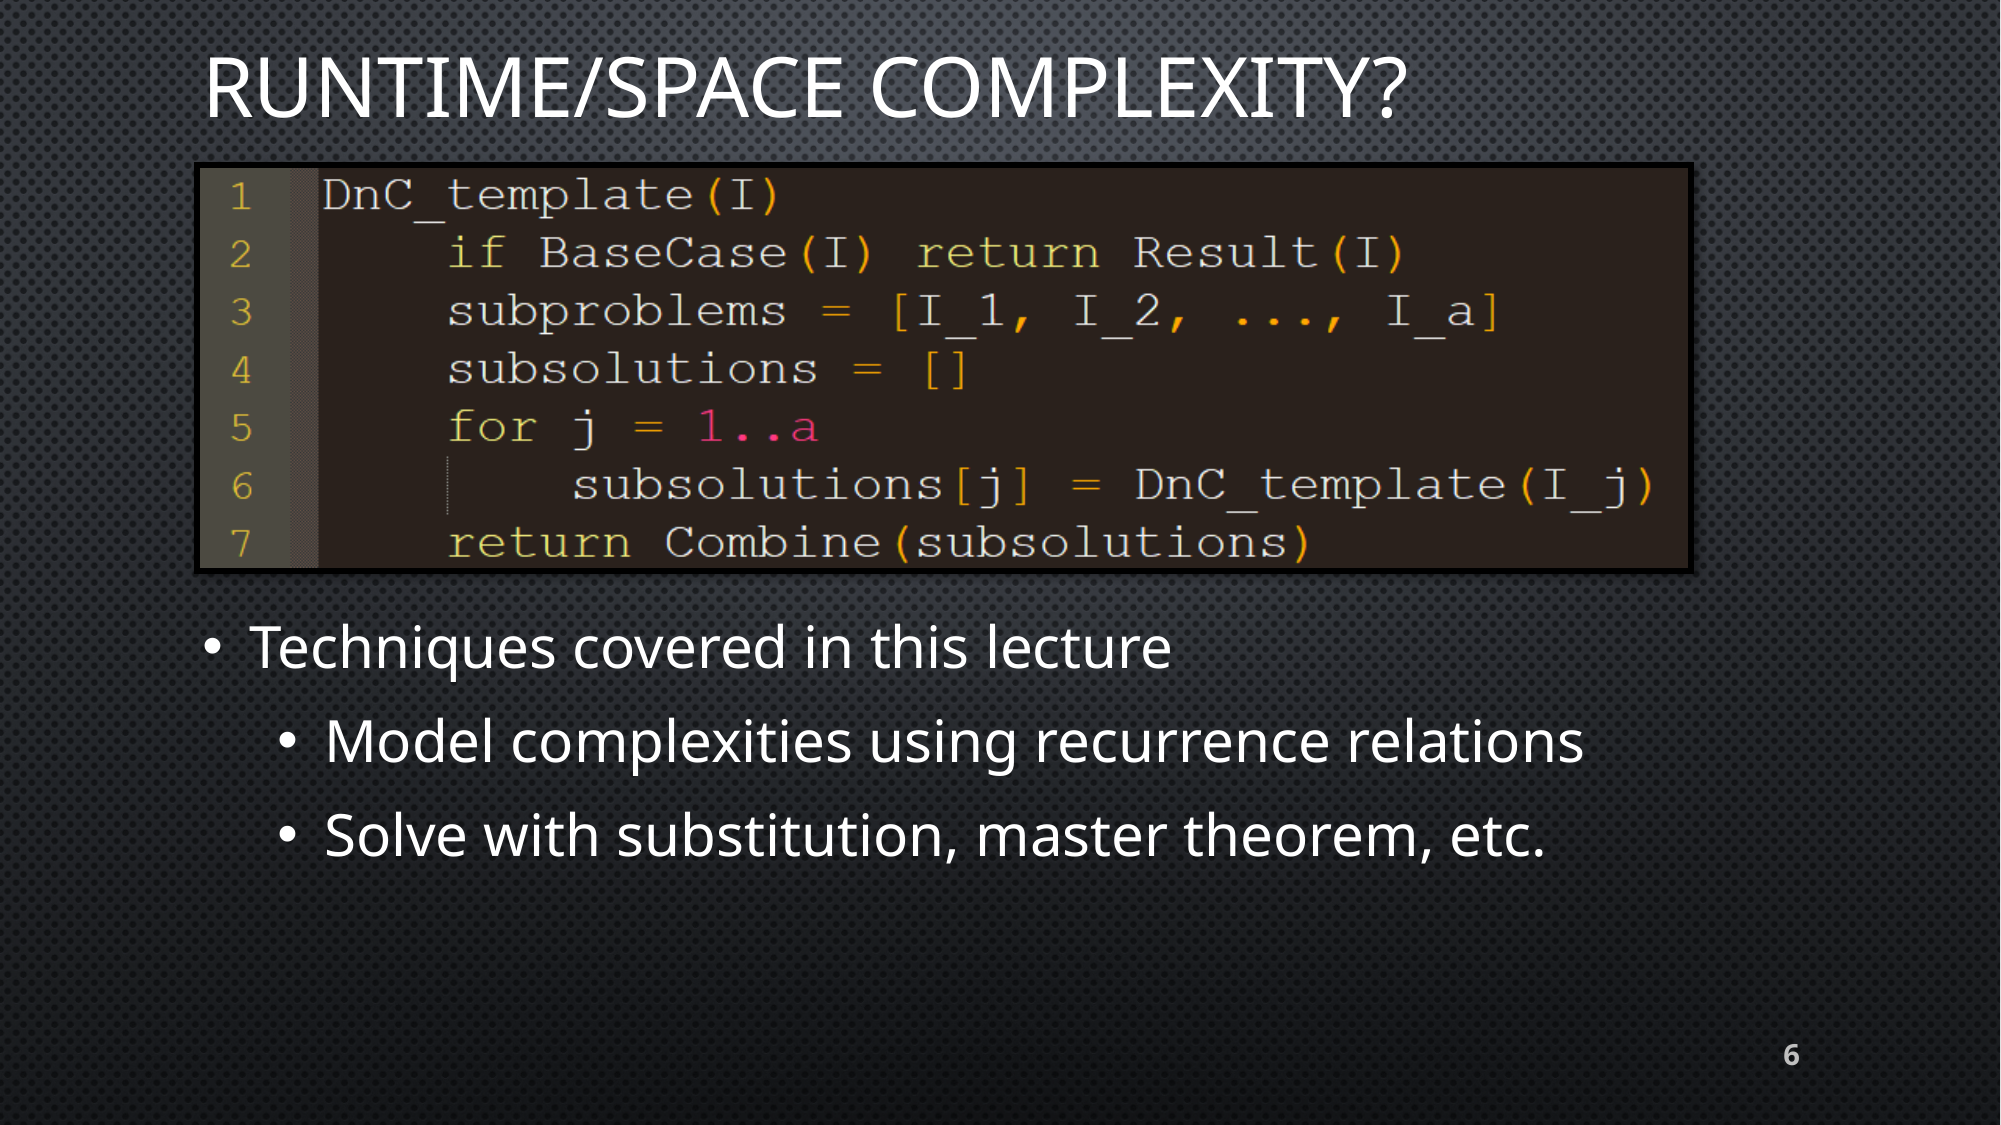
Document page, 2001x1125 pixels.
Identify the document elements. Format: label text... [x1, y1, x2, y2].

list Techniques covered in this lecture Model complexities using recurrence relations Solve with substitution, master theorem, etc. [187, 602, 1813, 957]
title Runtime/space complexity? [187, 0, 1813, 169]
slide_number 6 [1724, 1026, 1816, 1087]
picture [199, 167, 1689, 569]
